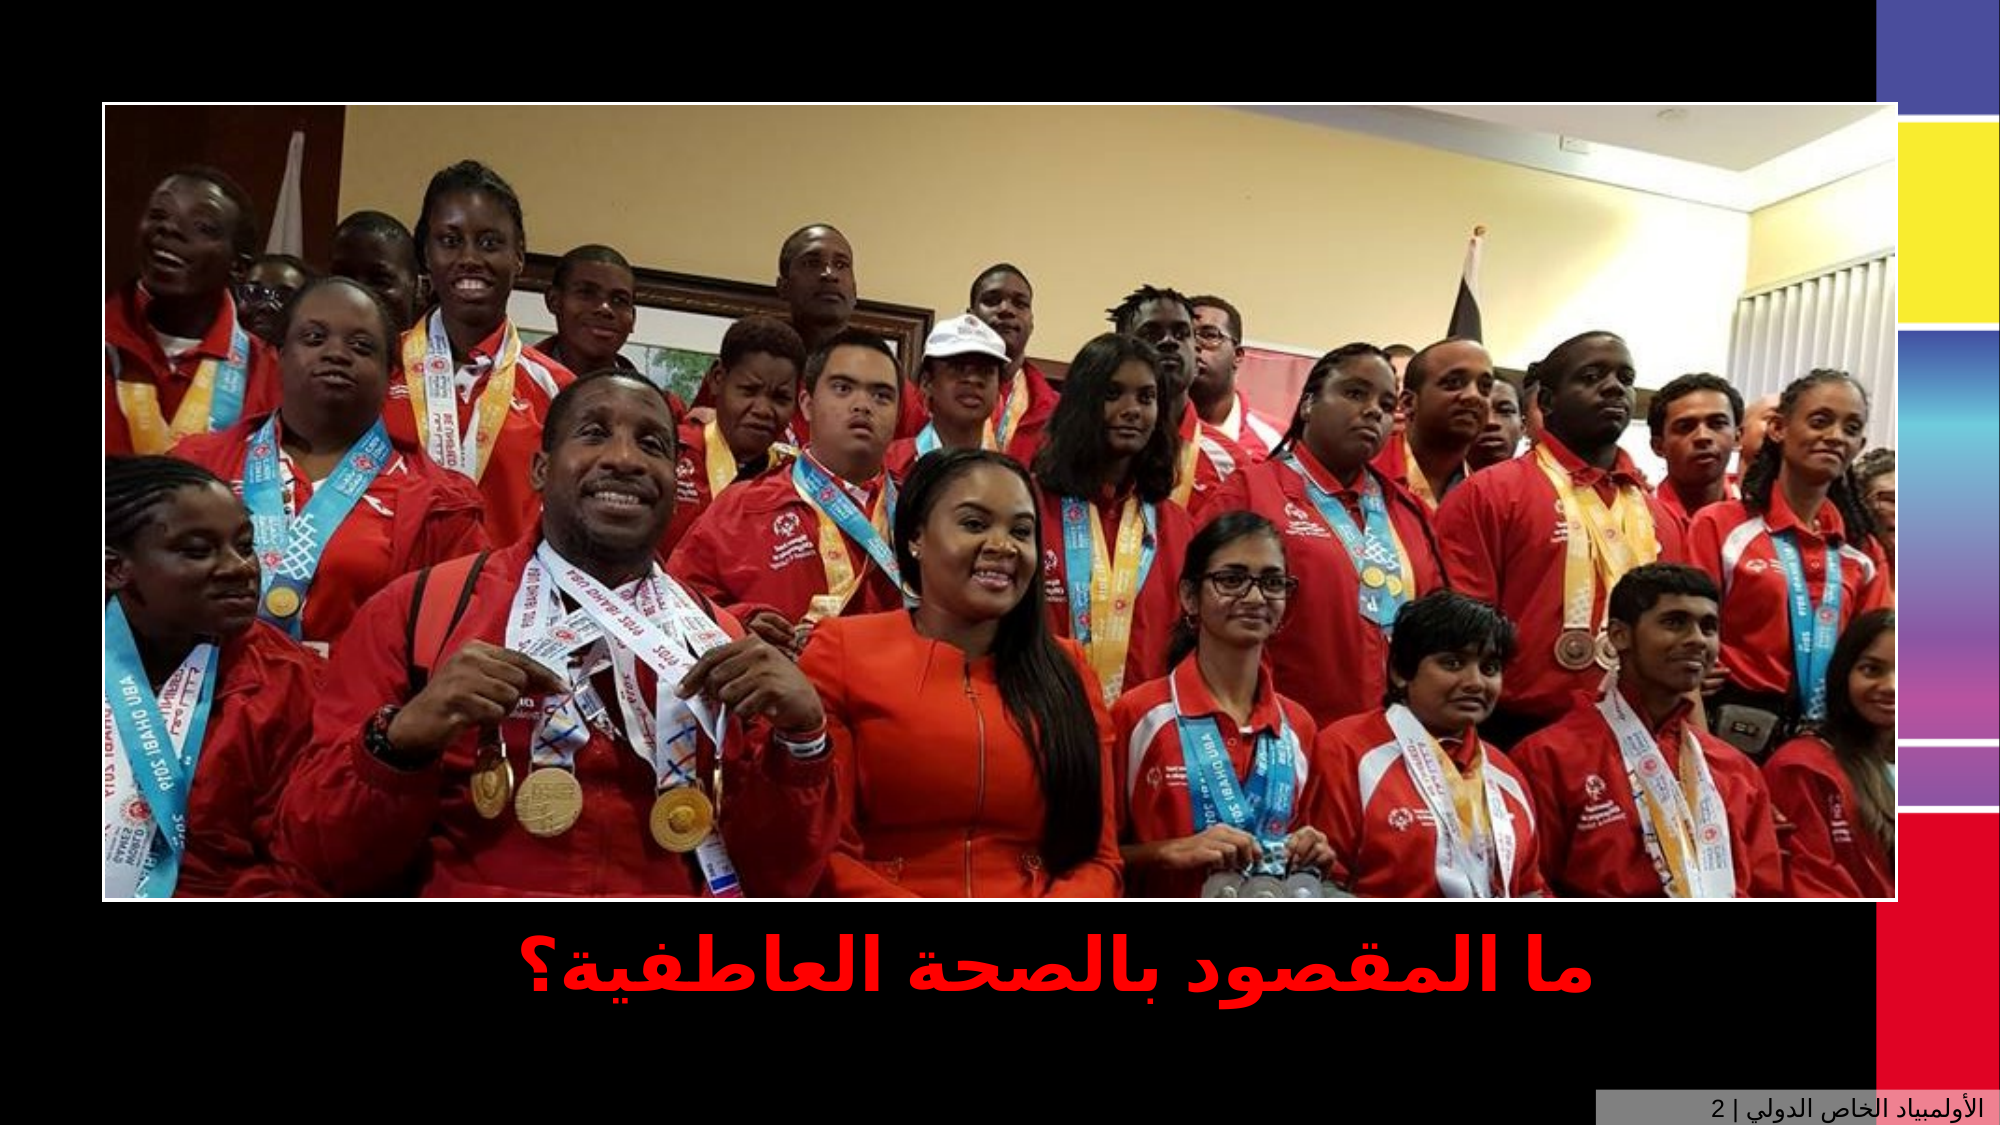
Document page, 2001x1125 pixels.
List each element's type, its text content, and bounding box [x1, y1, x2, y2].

picture [104, 104, 1895, 899]
picture [1876, 0, 2000, 1089]
text_box ما المقصود بالصحة العاطفية؟ [162, 914, 1953, 1020]
